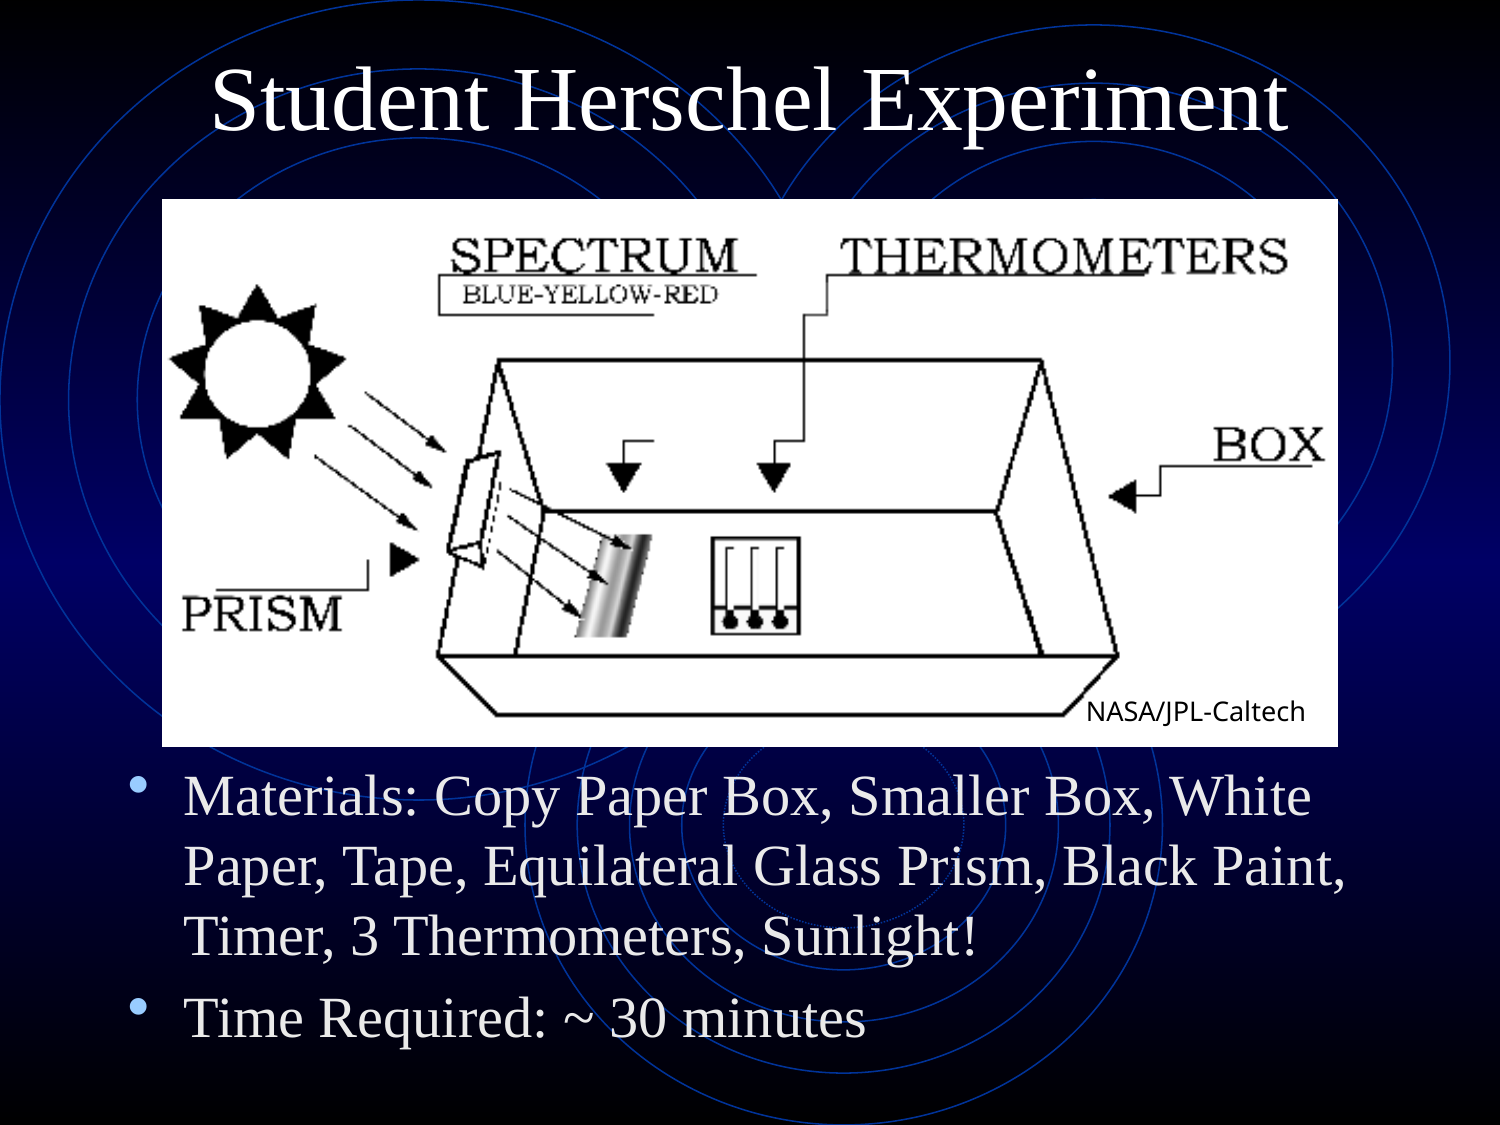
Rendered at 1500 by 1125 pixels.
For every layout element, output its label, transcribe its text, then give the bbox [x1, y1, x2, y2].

list Materials: Copy Paper Box, Smaller Box, White Paper, Tape, Equilateral Glass Prism, Black Paint, Timer, 3 Thermometers, Sunlight! Time Required: ~ 30 minutes [112, 749, 1388, 1063]
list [162, 199, 1338, 747]
title Student Herschel Experiment [112, 0, 1388, 188]
